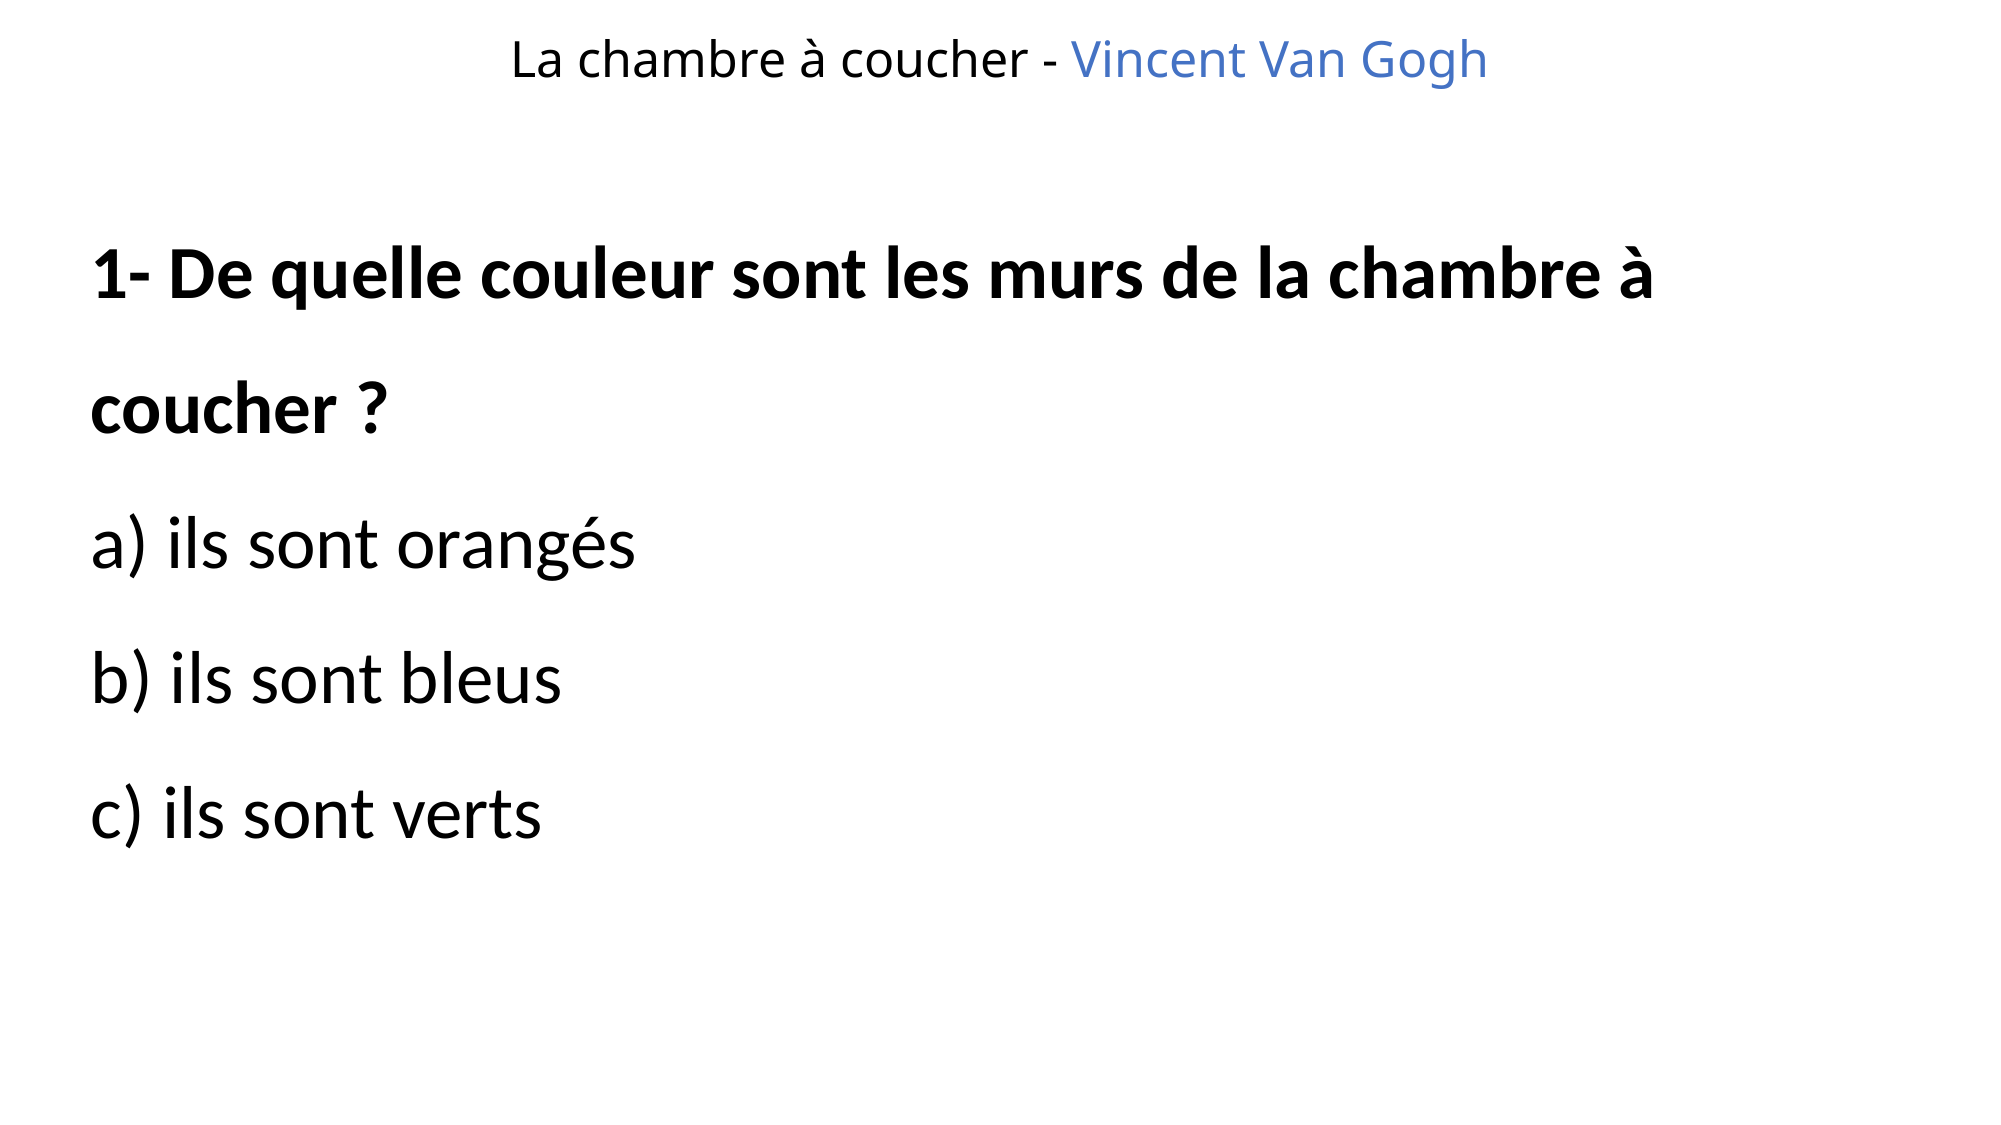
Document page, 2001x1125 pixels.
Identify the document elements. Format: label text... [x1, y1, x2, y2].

text_box 1- De quelle couleur sont les murs de la chambre à coucher ? a) ils sont orangés b) ils sont bleus c) ils sont verts [76, 171, 1924, 862]
text_box La chambre à coucher - Vincent Van Gogh [0, 20, 2000, 96]
